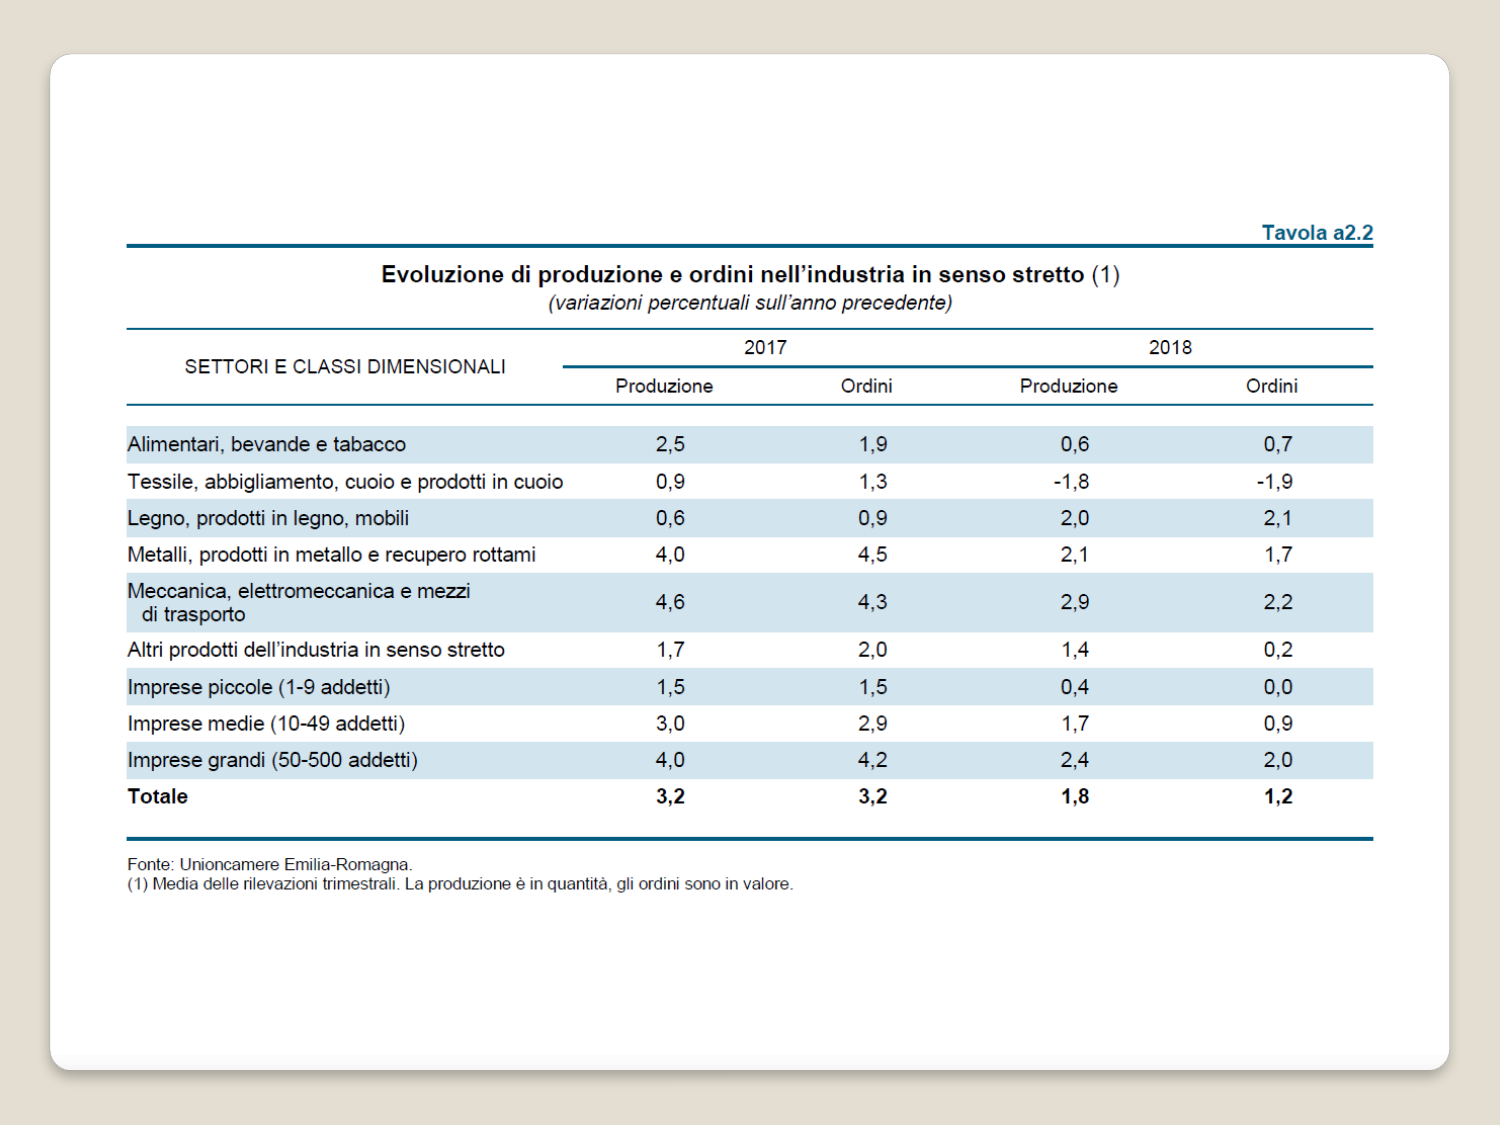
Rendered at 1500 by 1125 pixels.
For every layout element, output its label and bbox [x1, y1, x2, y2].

picture [76, 169, 1425, 934]
